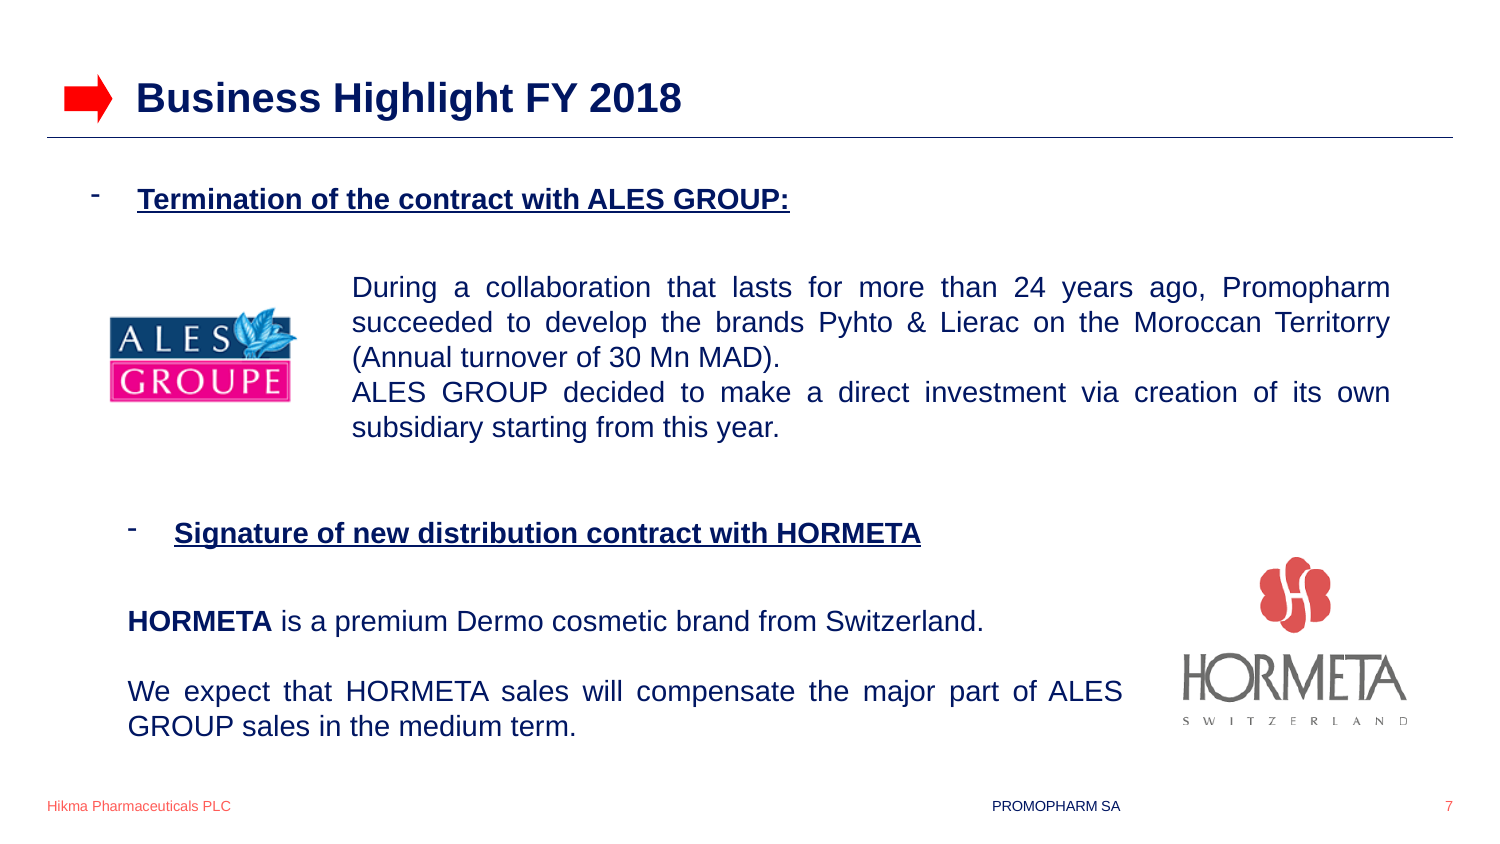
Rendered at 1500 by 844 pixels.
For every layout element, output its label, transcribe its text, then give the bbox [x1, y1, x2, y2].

text_box During a collaboration that lasts for more than 24 years ago, Promopharm succeeded to develop the brands Pyhto & Lierac on the Moroccan Territorry (Annual turnover of 30 Mn MAD). ALES GROUP decided to make a direct investment via creation of its own subsidiary starting from this year. [338, 261, 1407, 451]
slide_number 7 [1406, 797, 1453, 815]
footer PROMOPHARM SA [992, 797, 1335, 815]
text_box Business Highlight FY 2018 [47, 63, 971, 129]
text_box Termination of the contract with ALES GROUP: [75, 172, 1427, 223]
picture [1183, 557, 1407, 725]
text_box [64, 74, 113, 124]
text_box HORMETA is a premium Dermo cosmetic brand from Switzerland. We expect that HORMETA sales will compensate the major part of ALES GROUP sales in the medium term. [112, 594, 1140, 750]
text_box Signature of new distribution contract with HORMETA [112, 506, 944, 557]
picture [64, 221, 338, 498]
